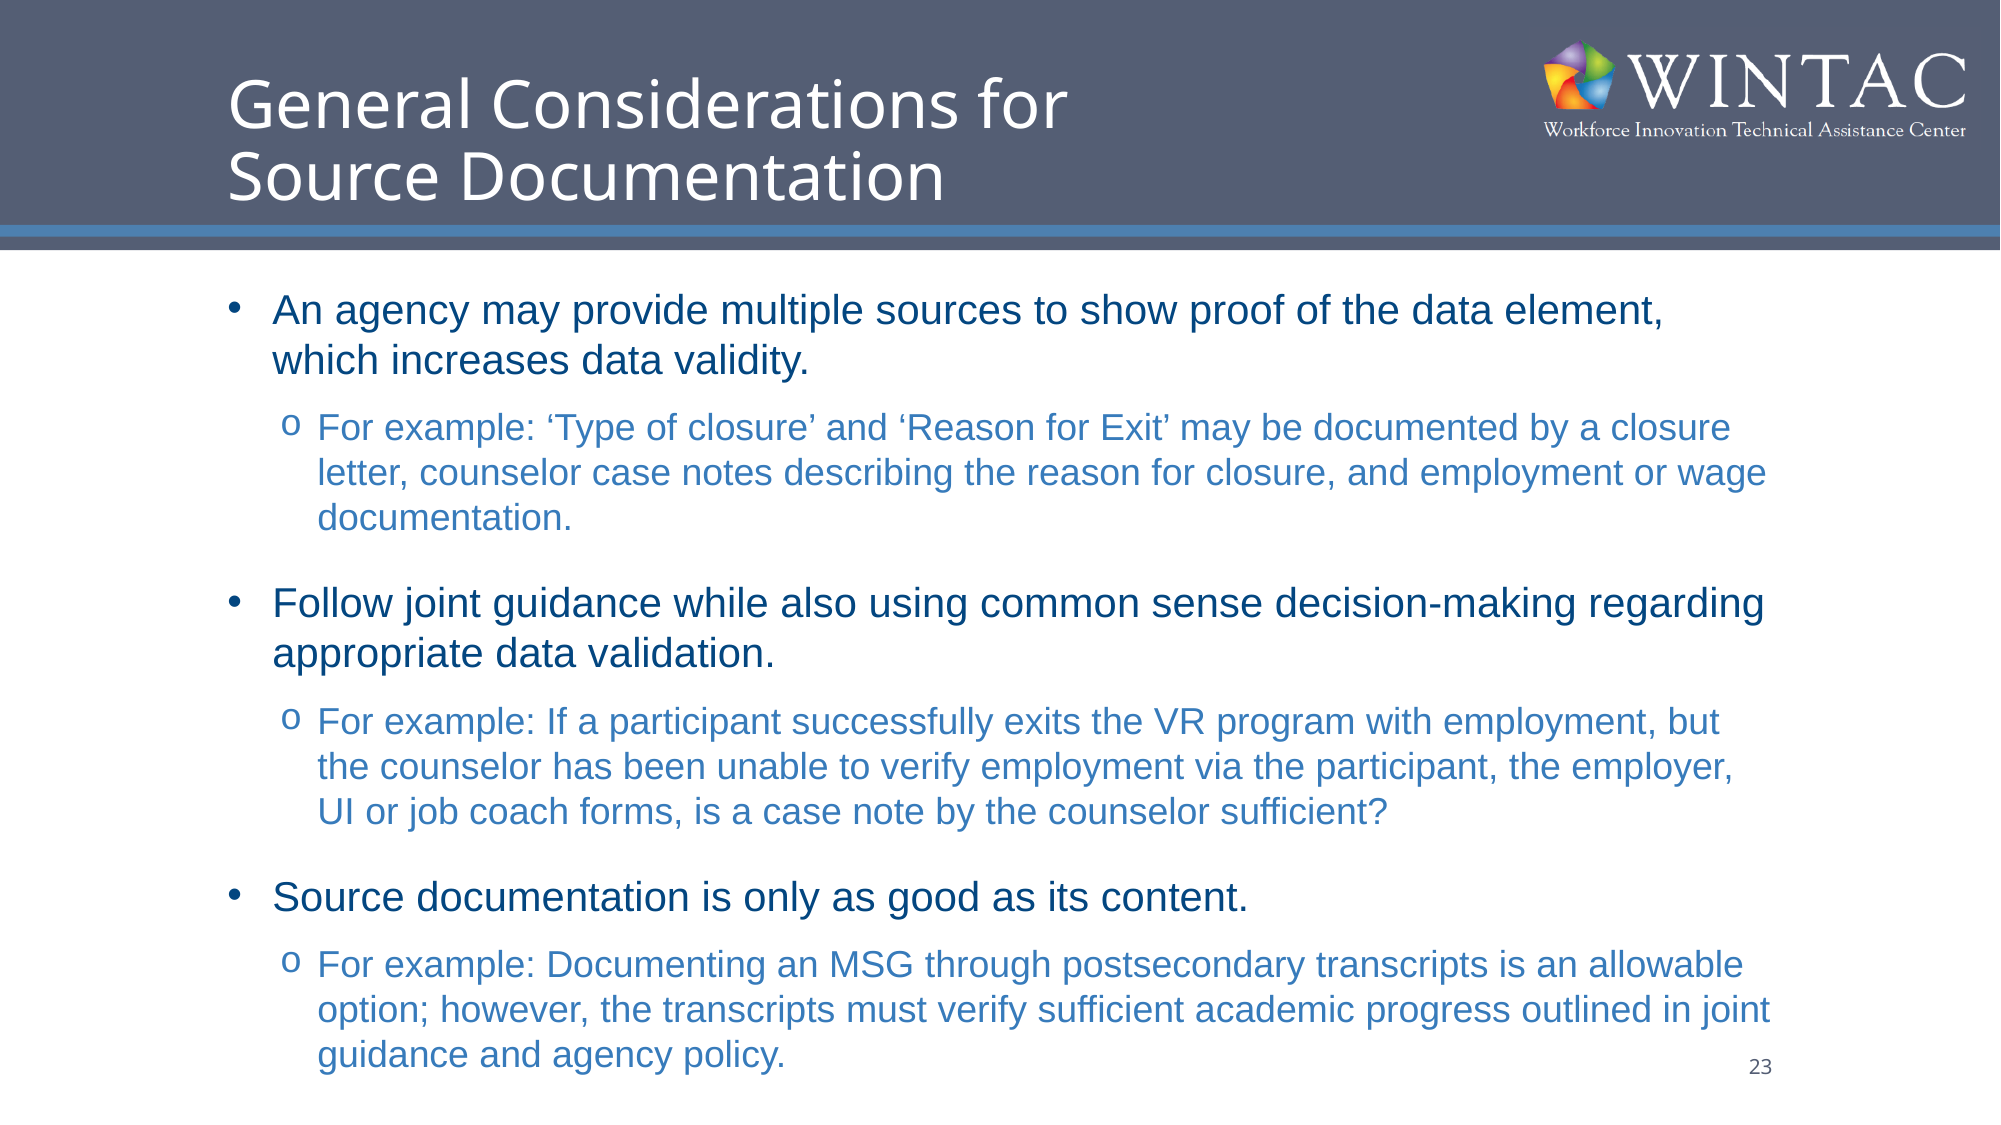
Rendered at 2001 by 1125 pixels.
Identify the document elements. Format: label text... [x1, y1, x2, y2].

picture [1529, 27, 1981, 150]
slide_number 23 [1562, 1045, 1788, 1091]
title General Considerations for Source Documentation [212, 52, 1198, 223]
list An agency may provide multiple sources to show proof of the data element, which increases data validity. For example: ‘Type of closure’ and ‘Reason for Exit’ may be documented by a closure letter, counselor case notes describing the reason for closure, and employment or wage documentation. Follow joint guidance while also using common sense decision-making regarding appropriate data validation. For example: If a participant successfully exits the VR program with employment, but the counselor has been unable to verify employment via the participant, the employer, UI or job coach forms, is a case note by the counselor sufficient? Source documentation is only as good as its content. For example: Documenting an MSG through postsecondary transcripts is an allowable option; however, the transcripts must verify sufficient academic progress outlined in joint guidance and agency policy. [212, 275, 1788, 1013]
